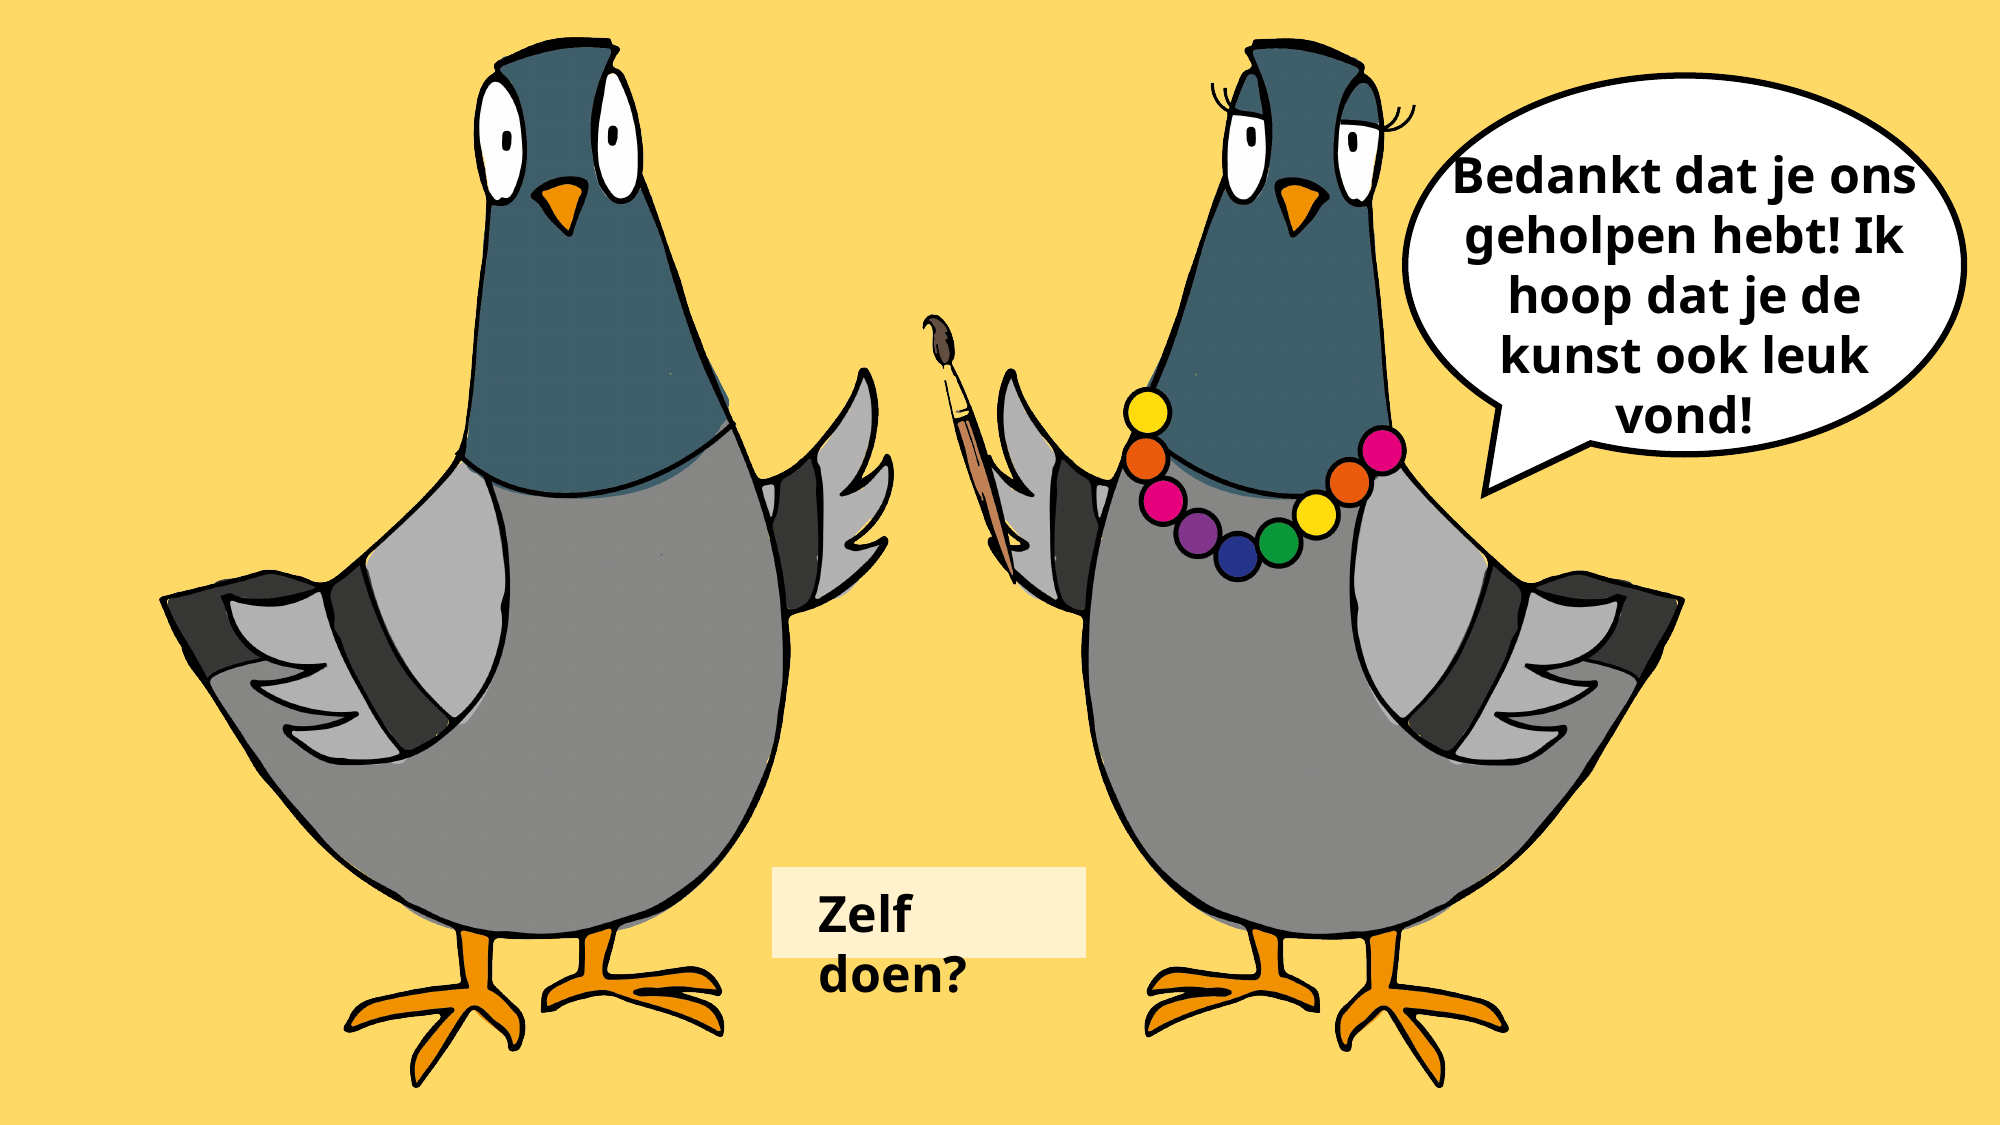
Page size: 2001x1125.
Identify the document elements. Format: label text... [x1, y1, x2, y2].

text_box [1685, 452, 1738, 456]
text_box [1685, 74, 1892, 136]
text_box Bedankt dat je ons geholpen hebt! Ik hoop dat je de kunst ook leuk vond! [1685, 136, 1939, 452]
picture [159, 37, 894, 1088]
text_box Zelf doen? [894, 874, 922, 1010]
text_box [1939, 184, 1966, 346]
text_box [894, 867, 922, 874]
picture [922, 38, 1685, 1088]
